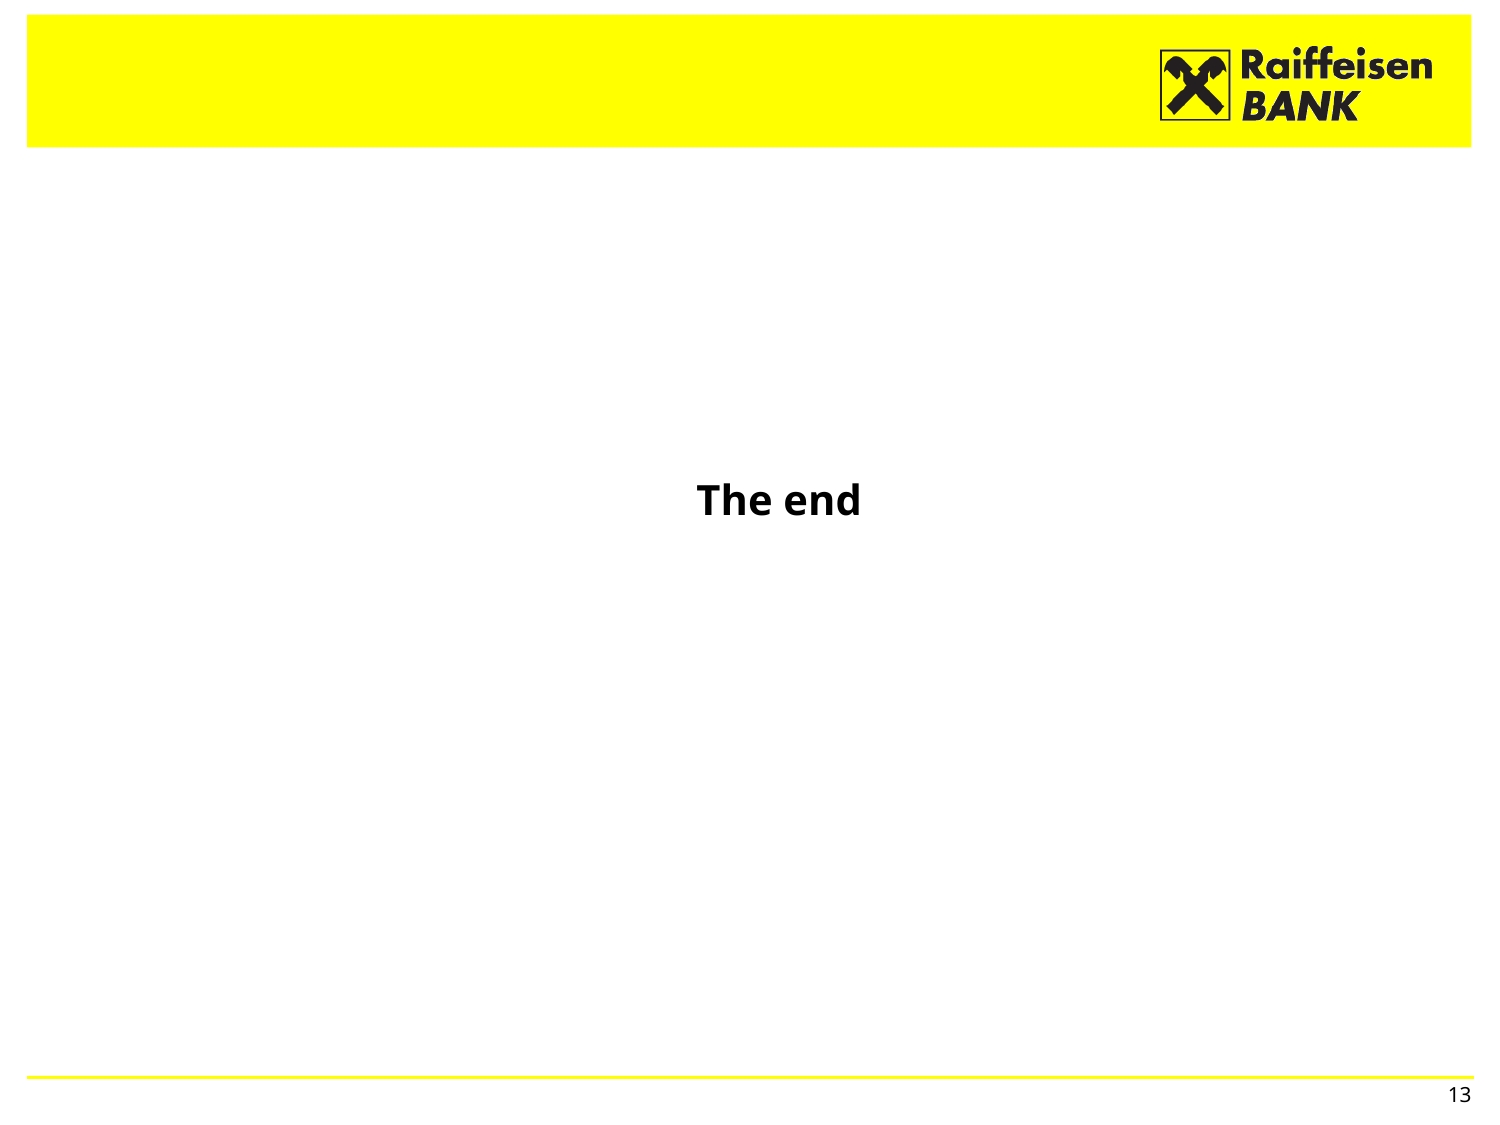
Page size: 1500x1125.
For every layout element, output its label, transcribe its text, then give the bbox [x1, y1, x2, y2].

picture [1160, 46, 1432, 121]
slide_number 13 [1198, 1077, 1472, 1122]
list The end [619, 467, 916, 575]
